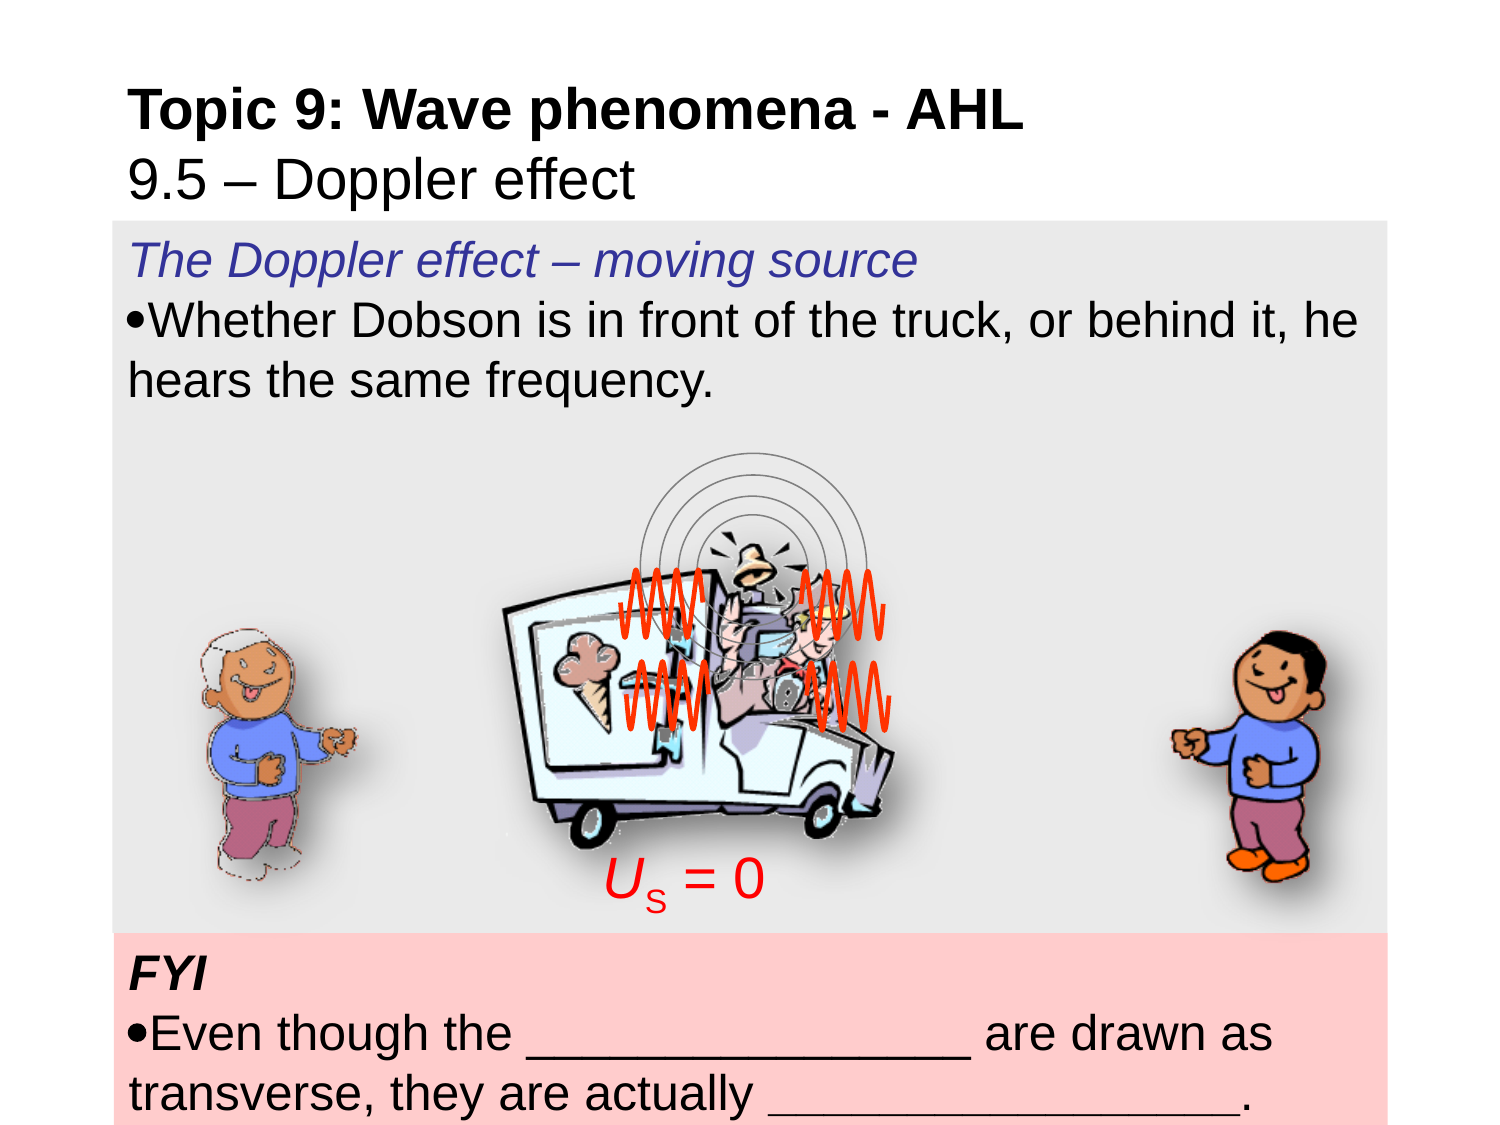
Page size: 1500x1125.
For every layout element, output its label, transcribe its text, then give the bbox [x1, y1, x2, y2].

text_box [640, 453, 867, 680]
picture [196, 621, 365, 889]
text_box FYI Even though the ________________ are drawn as transverse, they are actually _________________. [113, 933, 1388, 1125]
text_box Topic 9: Wave phenomena - AHL 9.5 – Doppler effect [112, 67, 1388, 215]
picture [1164, 623, 1332, 891]
picture [497, 529, 903, 853]
text_box The Doppler effect – moving source Whether Dobson is in front of the truck, or behind it, he hears the same frequency. [112, 220, 1388, 933]
text_box US = 0 [587, 861, 849, 928]
